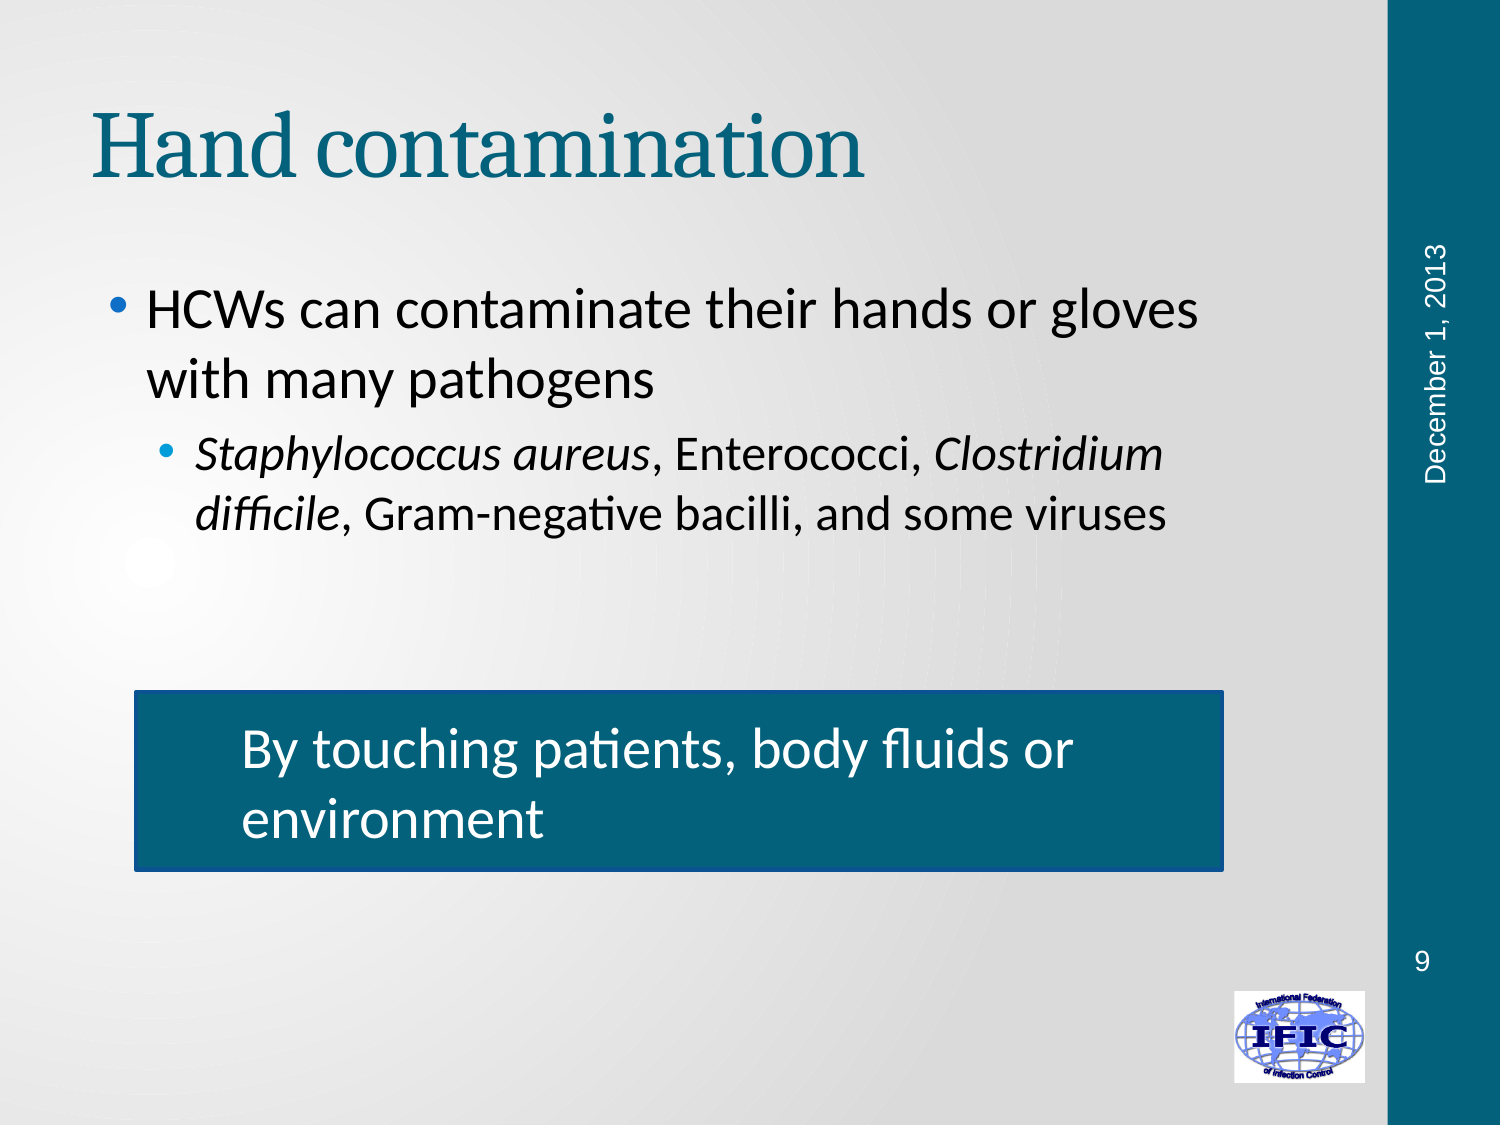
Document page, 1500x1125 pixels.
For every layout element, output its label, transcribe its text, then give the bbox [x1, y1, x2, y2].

title Hand contamination [75, 45, 1325, 233]
picture [1234, 991, 1365, 1083]
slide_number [1408, 100, 1469, 501]
list HCWs can contaminate their hands or gloves with many pathogens Staphylococcus aureus, Enterococci, Clostridium difficile, Gram-negative bacilli, and some viruses [75, 262, 1325, 1050]
text_box By touching patients, body fluids or environment [159, 702, 1199, 858]
